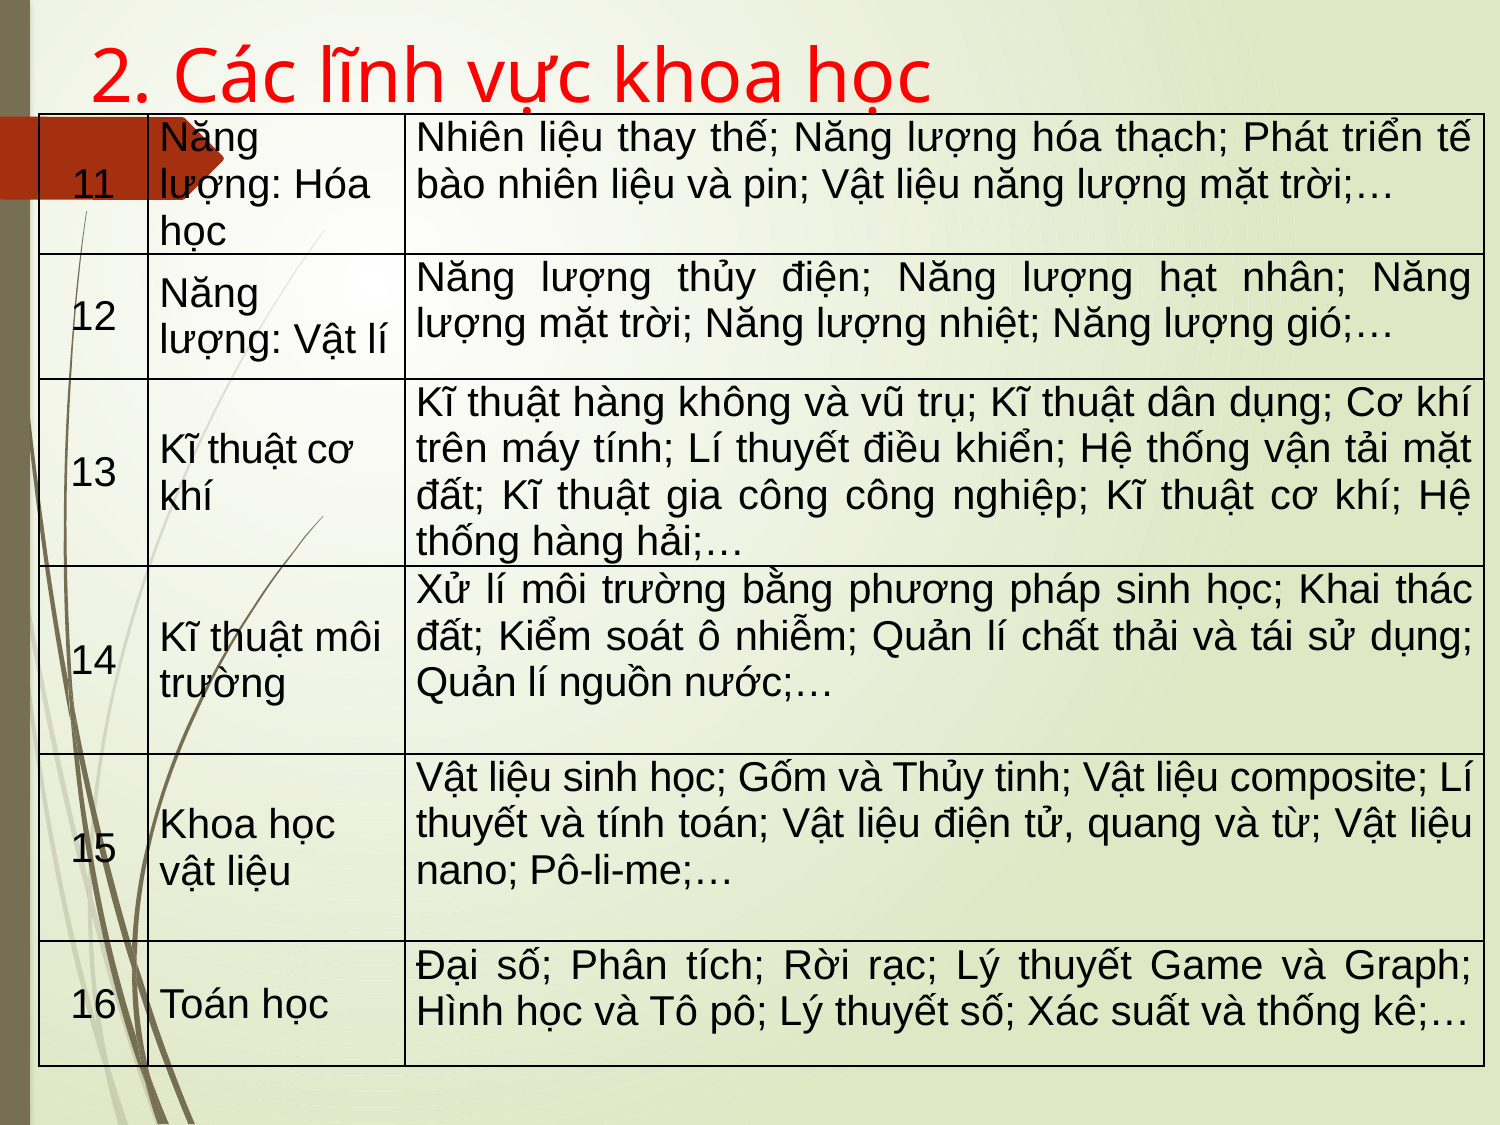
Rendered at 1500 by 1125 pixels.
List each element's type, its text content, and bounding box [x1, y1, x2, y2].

table_cell 12 [40, 255, 147, 378]
table_cell Kĩ thuật cơ khí [149, 380, 404, 565]
table_cell Kĩ thuật hàng không và vũ trụ; Kĩ thuật dân dụng; Cơ khí trên máy tính; Lí thuyết điều khiển; Hệ thống vận tải mặt đất; Kĩ thuật gia công công nghiệp; Kĩ thuật cơ khí; Hệ thống hàng hải;… [406, 380, 1483, 565]
table_cell 15 [40, 755, 147, 940]
table_cell 14 [40, 567, 147, 753]
table_cell Khoa học vật liệu [149, 755, 404, 940]
table_cell Xử lí môi trường bằng phương pháp sinh học; Khai thác đất; Kiểm soát ô nhiễm; Quản lí chất thải và tái sử dụng; Quản lí nguồn nước;… [406, 567, 1483, 753]
table_header Nhiên liệu thay thế; Năng lượng hóa thạch; Phát triển tế bào nhiên liệu và pin; Vật liệu năng lượng mặt trời;… [406, 115, 1483, 253]
table_cell Năng lượng: Vật lí [149, 255, 404, 378]
table_cell Toán học [149, 942, 404, 1065]
table_cell 16 [40, 942, 147, 1065]
title 2. Các lĩnh vực khoa học [75, 20, 1313, 113]
table_header Năng lượng: Hóa học [149, 115, 404, 253]
table_cell Vật liệu sinh học; Gốm và Thủy tinh; Vật liệu composite; Lí thuyết và tính toán; Vật liệu điện tử, quang và từ; Vật liệu nano; Pô-li-me;… [406, 755, 1483, 940]
table_cell Kĩ thuật môi trường [149, 567, 404, 753]
table_header 11 [40, 115, 147, 253]
table_cell Đại số; Phân tích; Rời rạc; Lý thuyết Game và Graph; Hình học và Tô pô; Lý thuyết số; Xác suất và thống kê;… [406, 942, 1483, 1065]
table_cell 13 [40, 380, 147, 565]
table_cell Năng lượng thủy điện; Năng lượng hạt nhân; Năng lượng mặt trời; Năng lượng nhiệt; Năng lượng gió;… [406, 255, 1483, 378]
